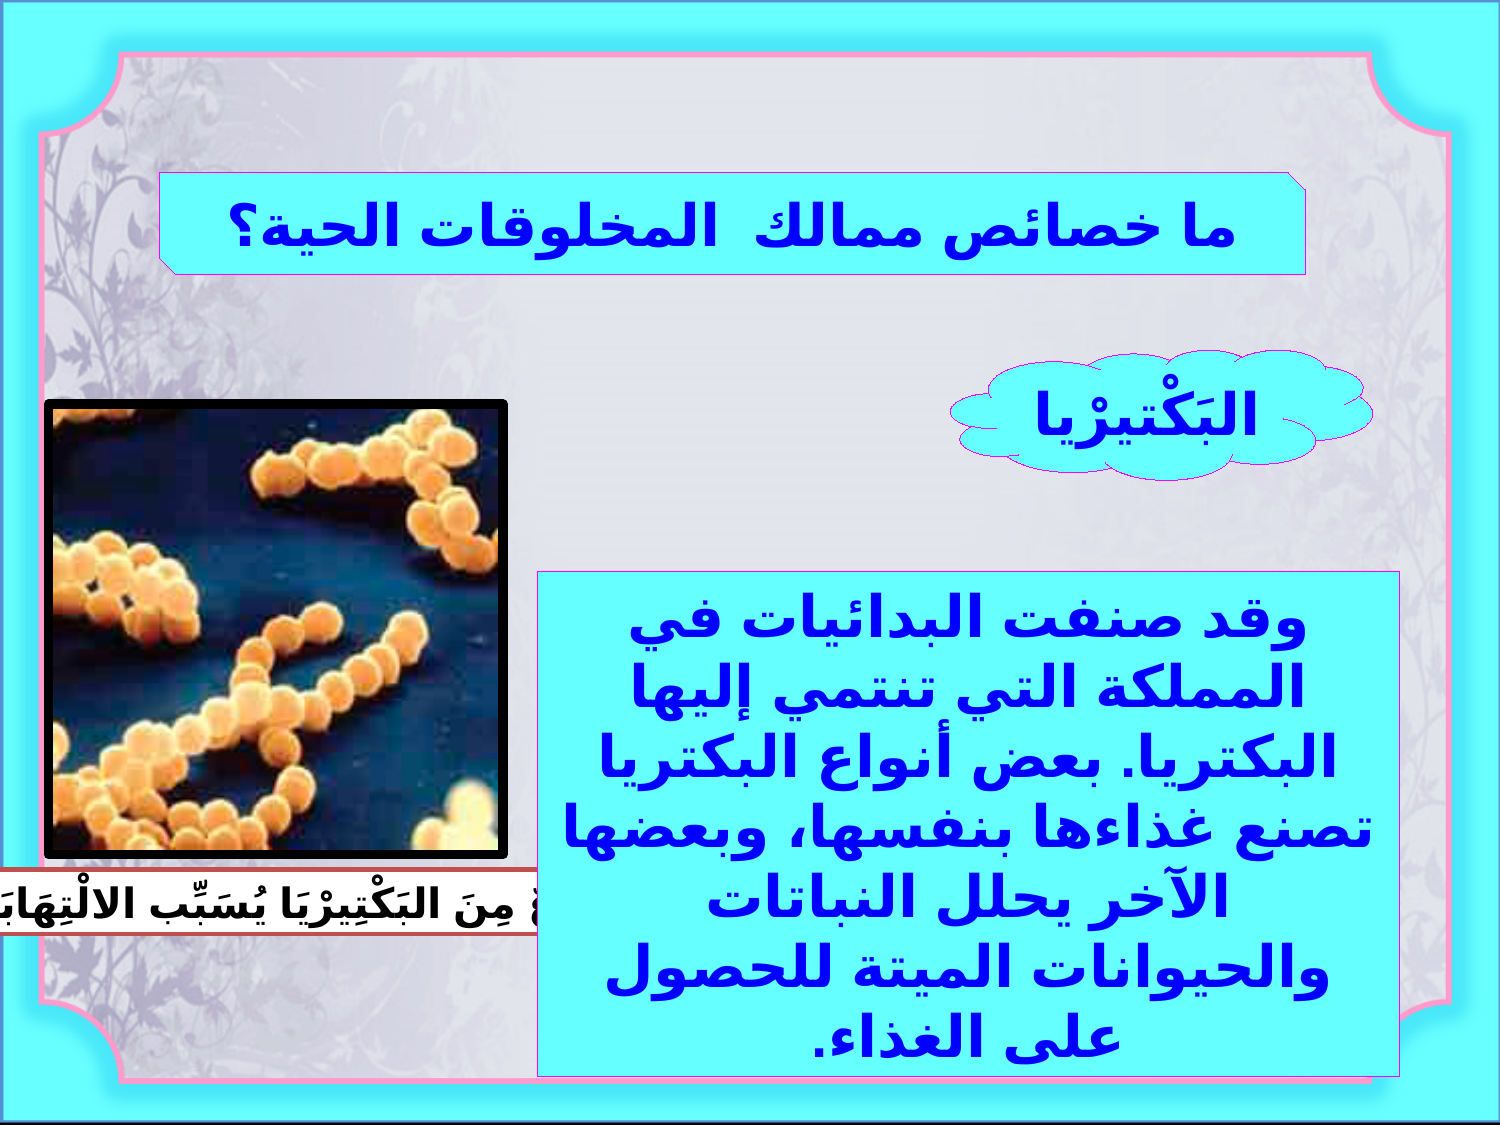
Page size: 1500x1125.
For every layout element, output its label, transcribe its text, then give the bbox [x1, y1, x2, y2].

text_box وقد صنفت البدائيات في المملكة التي تنتمي إليها البكتريا. بعض أنواع البكتريا تصنع غذاءها بنفسها، وبعضها الآخر يحلل النباتات والحيوانات الميتة للحصول على الغذاء. [537, 571, 1400, 1077]
picture [0, 0, 1500, 1125]
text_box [29, 408, 512, 936]
text_box البَكْتيرْيا [950, 350, 1373, 481]
footer [512, 1042, 988, 1103]
text_box ما خصائص ممالك المخلوقات الحية؟ [159, 172, 1306, 275]
